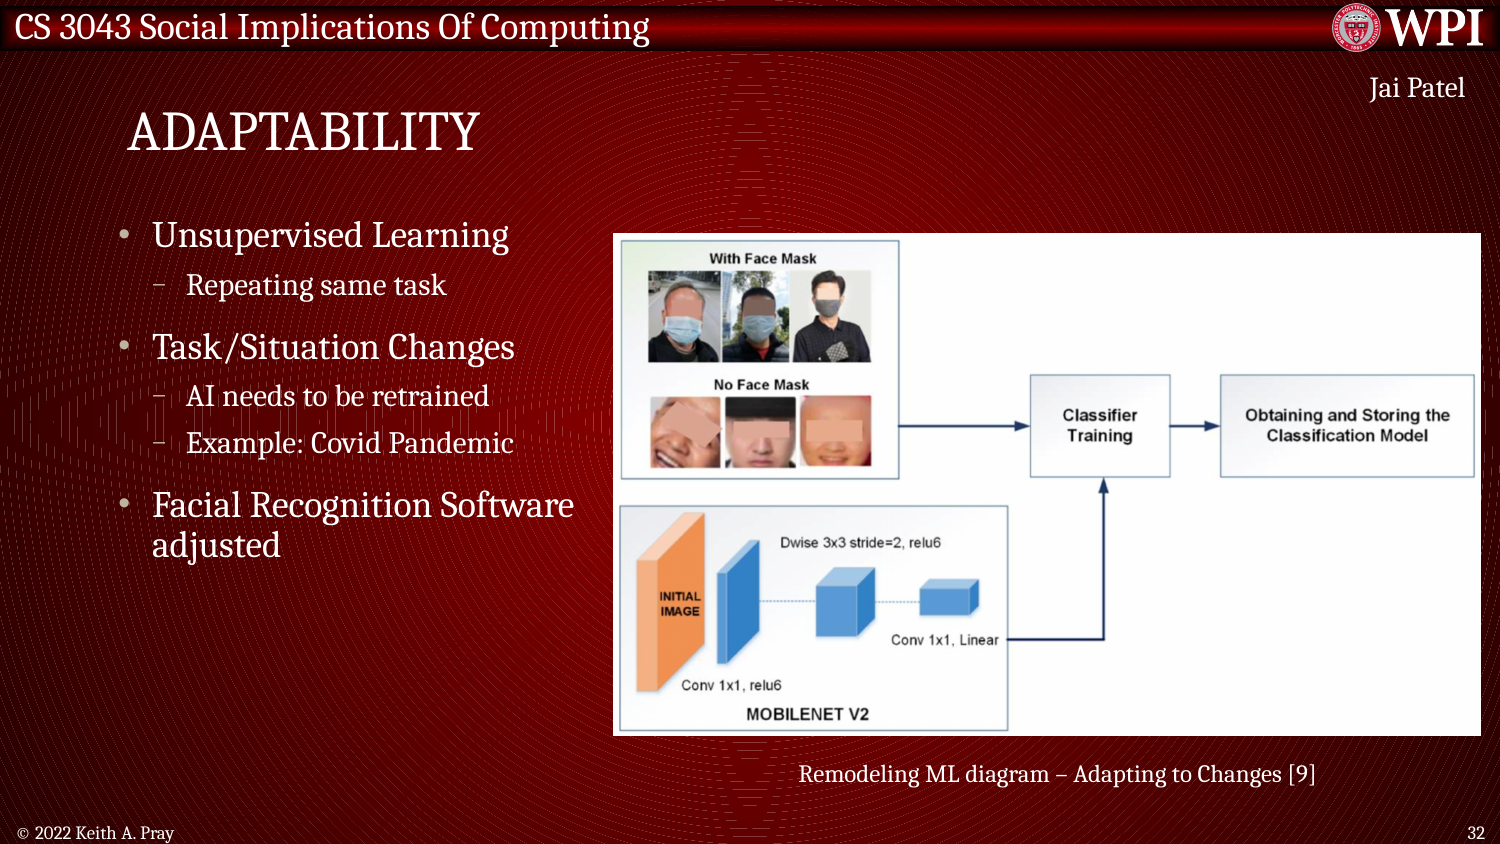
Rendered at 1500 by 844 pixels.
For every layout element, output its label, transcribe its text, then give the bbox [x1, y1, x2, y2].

picture [612, 232, 1482, 737]
slide_number 32 [1397, 819, 1500, 844]
footer © 2022 Keith A. Pray [0, 819, 913, 844]
text_box Jai Patel [1123, 61, 1481, 111]
text_box Remodeling ML diagram – Adapting to Changes [9] [783, 750, 1500, 795]
list Unsupervised Learning Repeating same task Task/Situation Changes AI needs to be retrained Example: Covid Pandemic Facial Recognition Software adjusted [103, 207, 716, 758]
title adaptability [112, 59, 1388, 210]
picture [1332, 3, 1483, 52]
